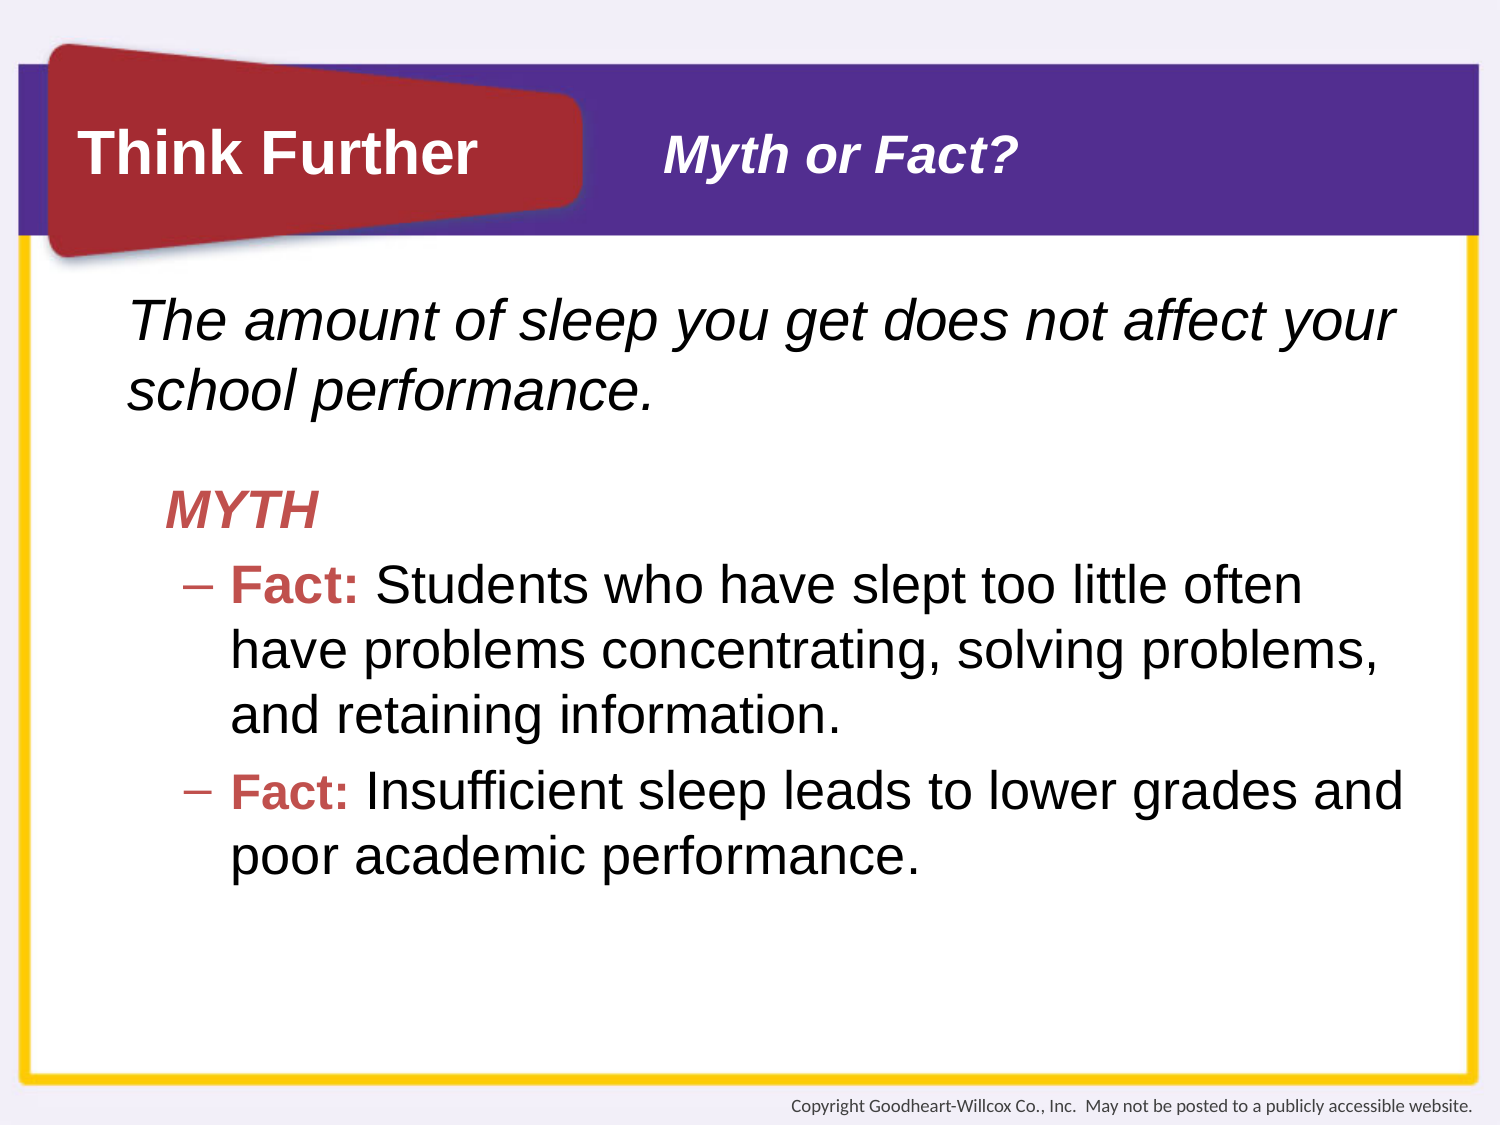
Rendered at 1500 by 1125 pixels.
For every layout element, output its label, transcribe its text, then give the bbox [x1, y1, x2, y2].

list The amount of sleep you get does not affect your school performance. MYTH Fact: Students who have slept too little often have problems concentrating, solving problems, and retaining information. Fact: Insufficient sleep leads to lower grades and poor academic performance. [74, 274, 1426, 963]
picture [0, 0, 1500, 1125]
title Myth or Fact? [599, 74, 1463, 226]
